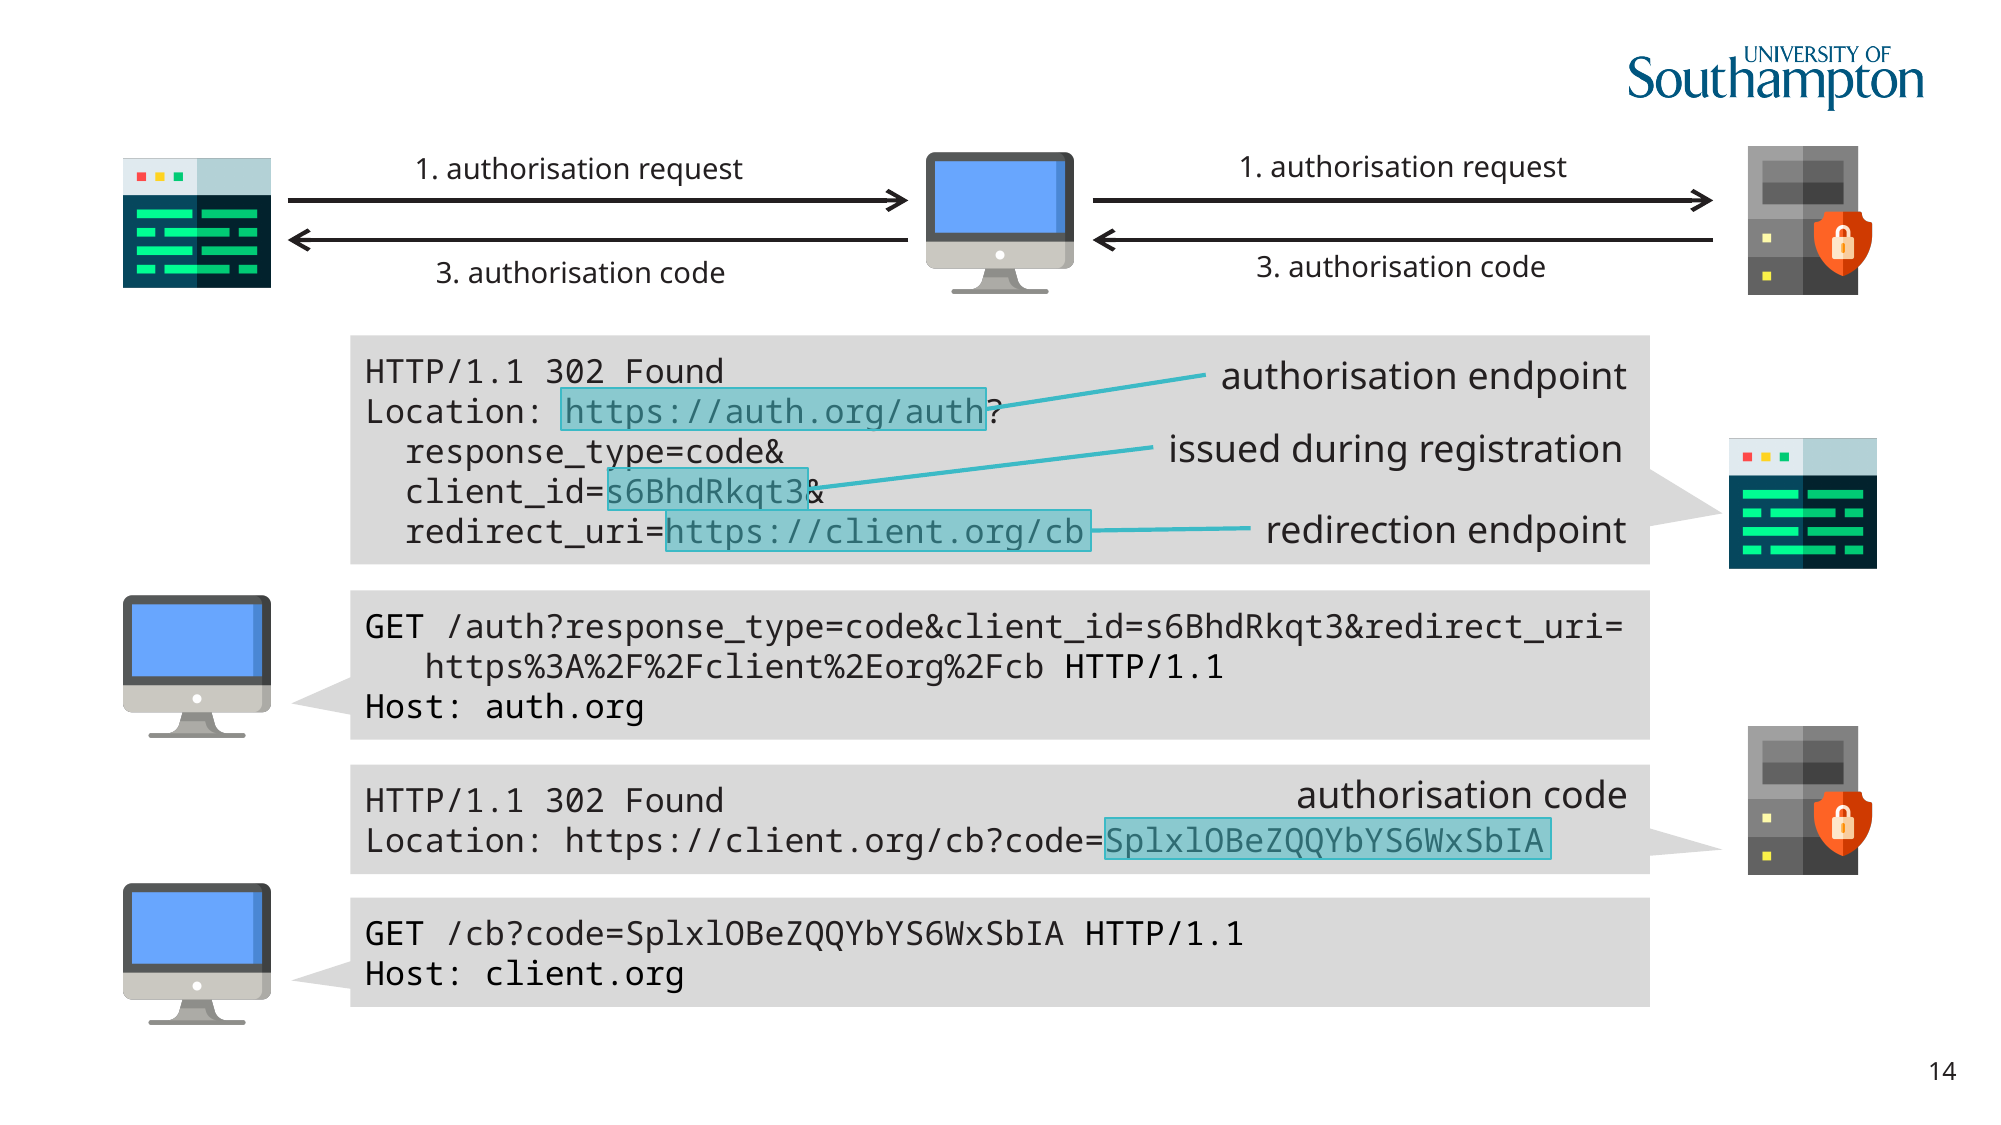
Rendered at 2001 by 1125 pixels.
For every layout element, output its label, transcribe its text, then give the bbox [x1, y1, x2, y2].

picture [1743, 509, 1761, 517]
picture [137, 228, 155, 236]
picture [137, 210, 192, 218]
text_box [1104, 763, 1650, 859]
text_box GET /auth?response_type=code&client_id=s6BhdRkqt3&redirect_uri= https%3A%2F%2Fclient%2Eorg%2Fcb HTTP/1.1 Host: auth.org [287, 589, 1651, 741]
picture [122, 149, 271, 297]
text_box HTTP/1.1 302 Found Location: https://auth.org/auth? response_type=code& client_id=s6BhdRkqt3& redirect_uri=https://client.org/cb [349, 334, 1726, 566]
picture [1743, 546, 1761, 554]
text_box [1092, 239, 1714, 291]
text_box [560, 344, 1650, 430]
picture [122, 592, 271, 741]
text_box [287, 143, 909, 201]
text_box GET /cb?code=SplxlOBeZQQYbYS6WxSbIA HTTP/1.1 Host: client.org [290, 896, 1651, 1008]
picture [1729, 726, 1877, 875]
picture [1729, 429, 1877, 578]
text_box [665, 498, 1650, 559]
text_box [607, 430, 1650, 510]
picture [122, 880, 271, 1028]
picture [1629, 46, 1924, 111]
picture [1629, 71, 1648, 95]
picture [137, 265, 155, 273]
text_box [1092, 140, 1714, 201]
picture [926, 149, 1074, 297]
text_box HTTP/1.1 302 Found Location: https://client.org/cb?code=SplxlOBeZQQYbYS6WxSbIA [349, 763, 1723, 876]
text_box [287, 239, 909, 298]
picture [1743, 528, 1798, 535]
picture [1729, 146, 1877, 295]
picture [137, 247, 192, 255]
picture [1743, 490, 1798, 498]
picture [1869, 48, 1877, 60]
